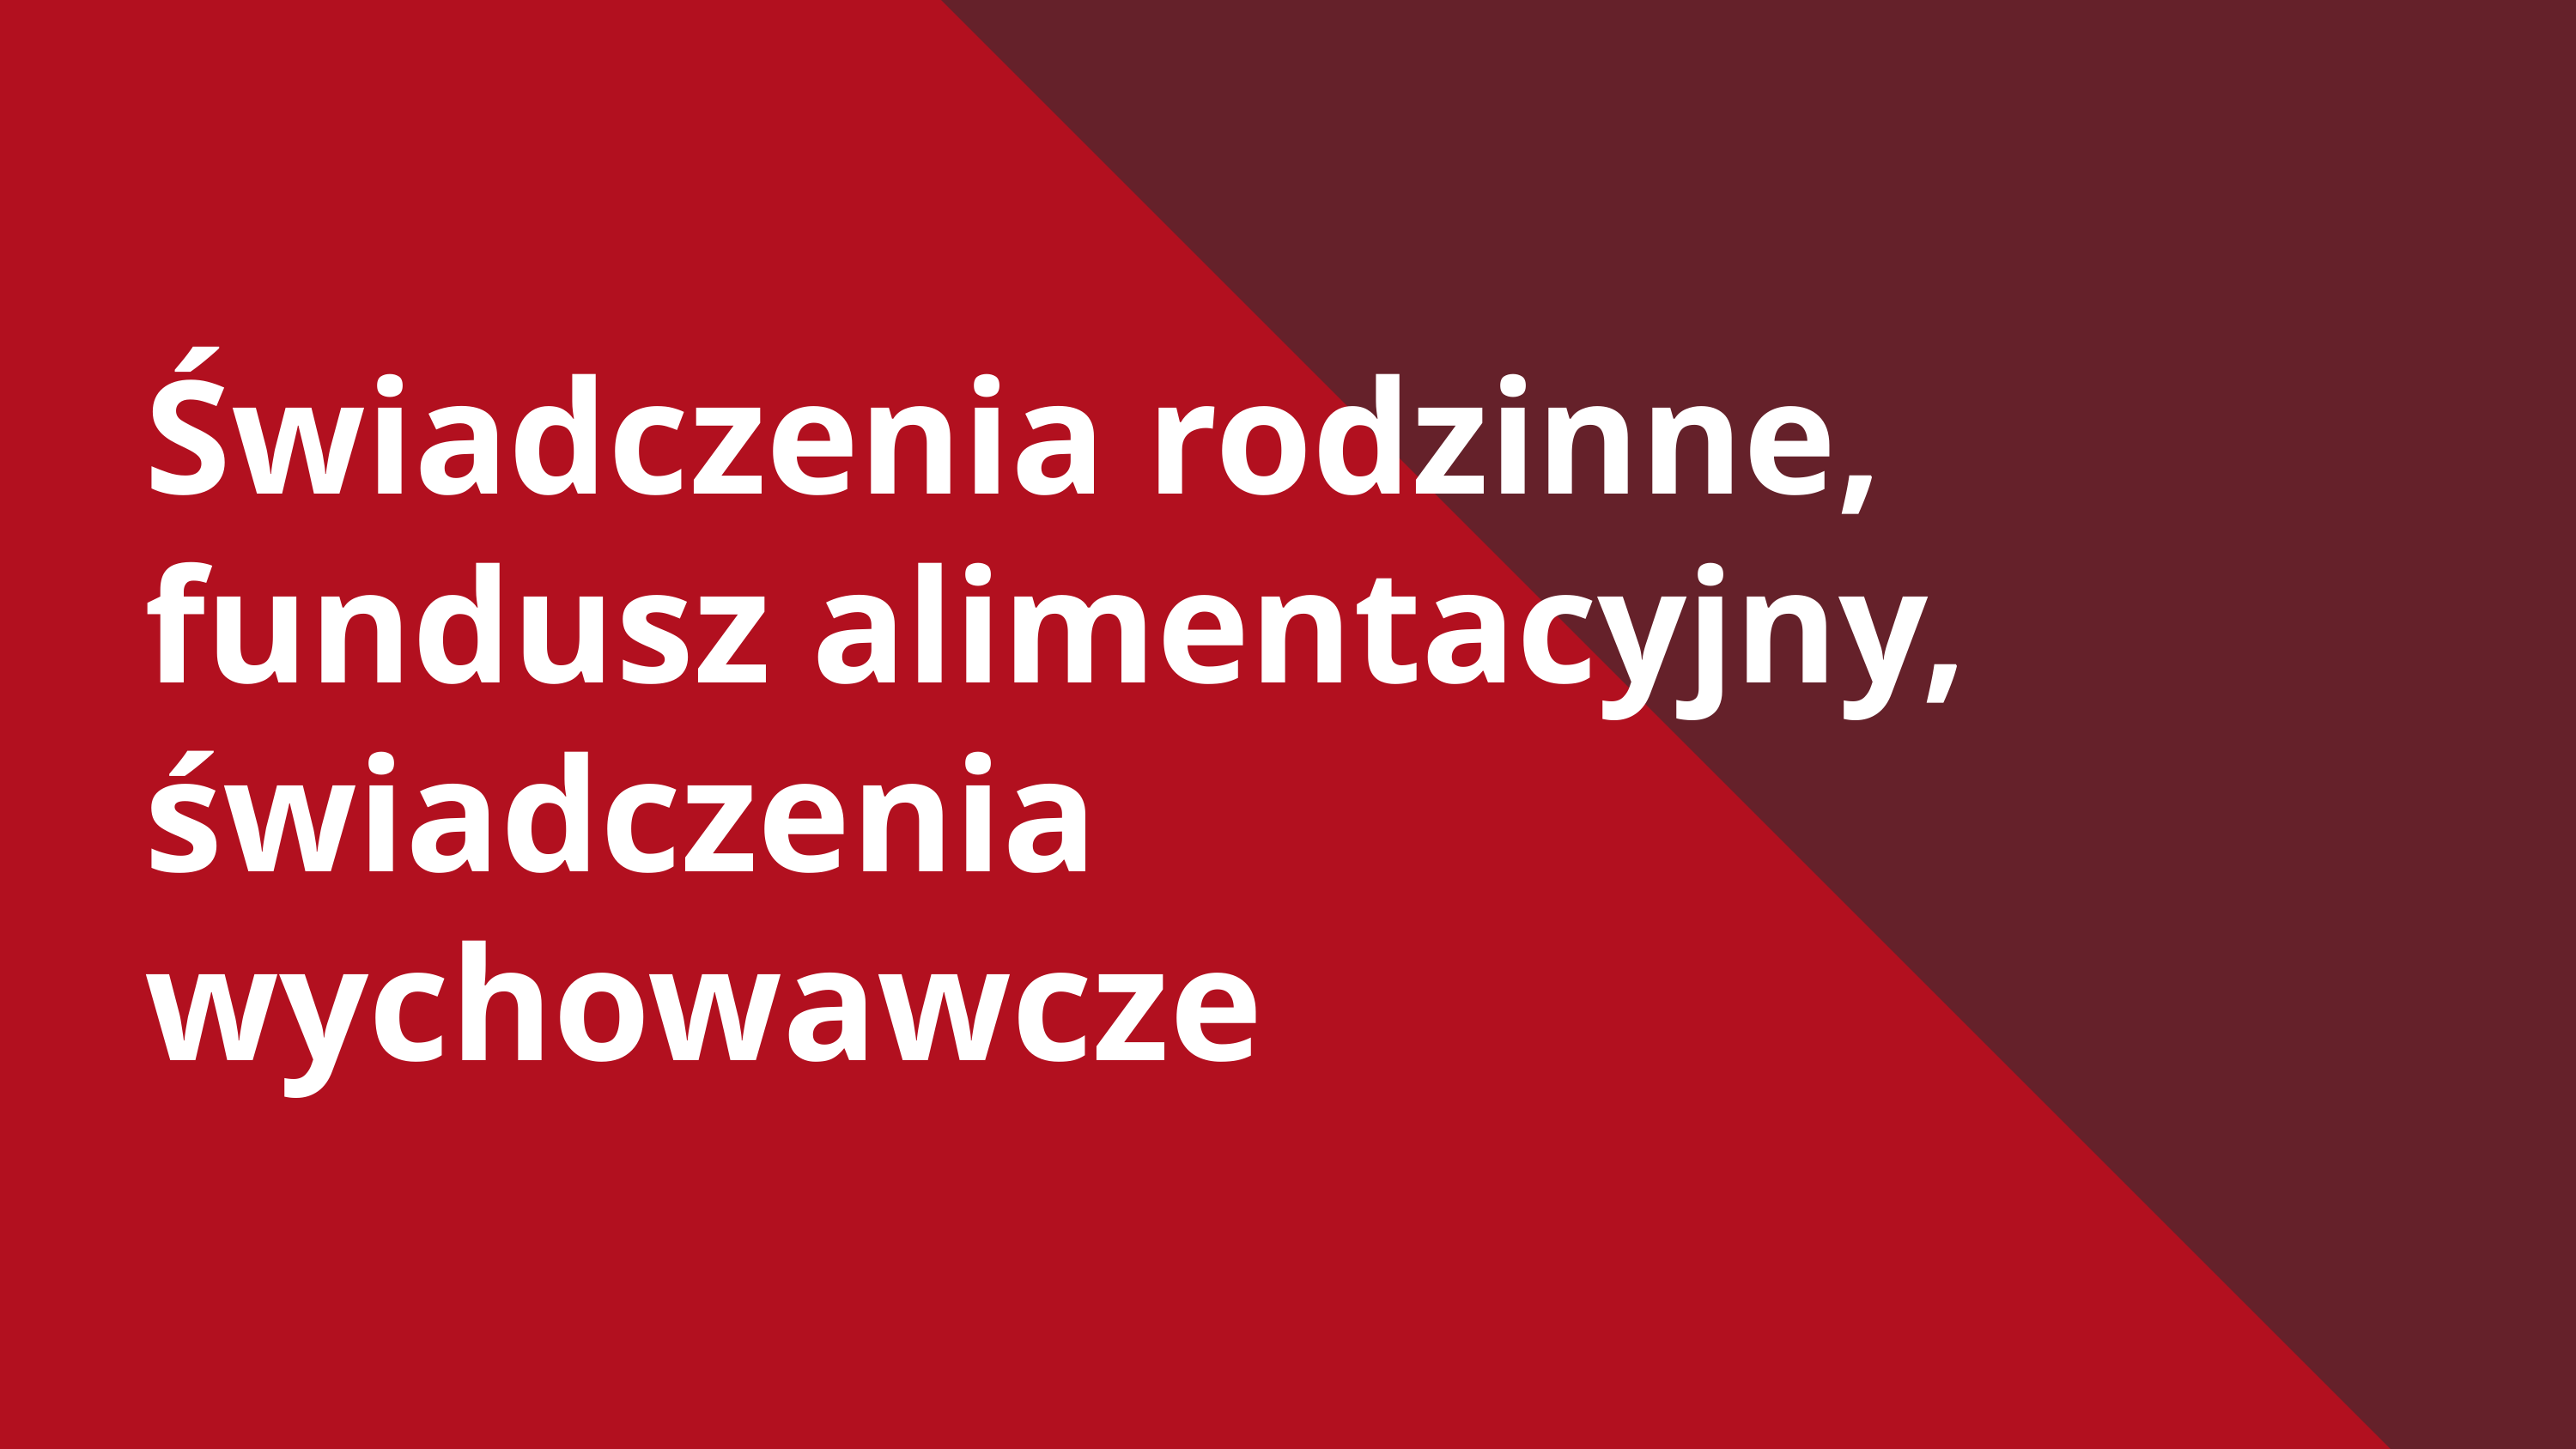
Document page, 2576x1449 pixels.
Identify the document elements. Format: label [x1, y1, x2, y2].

text_box [0, 0, 2576, 1449]
